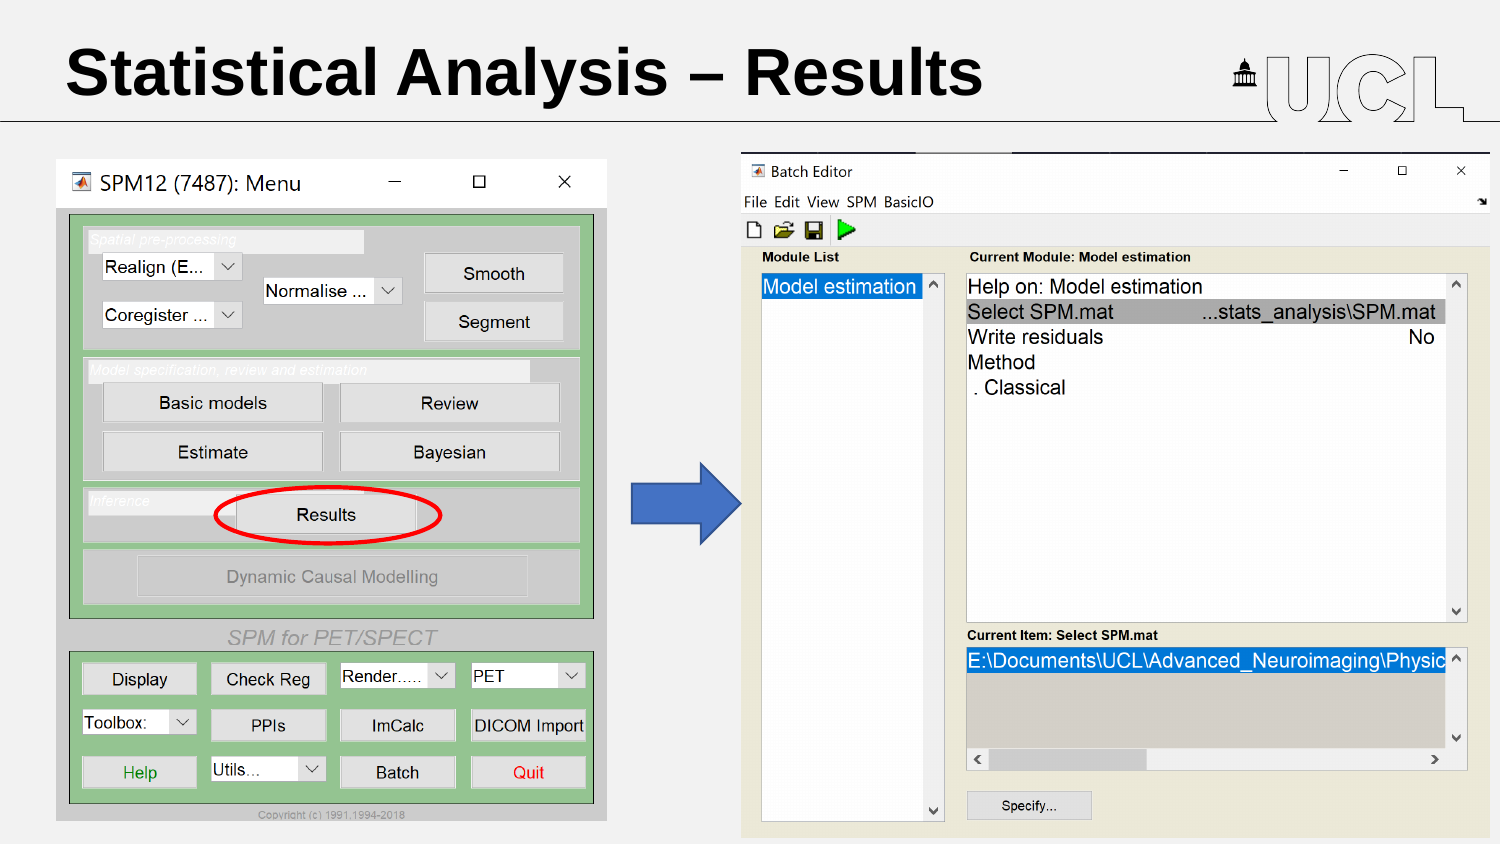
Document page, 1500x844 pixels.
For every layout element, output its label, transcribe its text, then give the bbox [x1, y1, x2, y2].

text_box [630, 461, 741, 546]
list Statistical Analysis – Results [65, 43, 1228, 106]
picture [741, 152, 1490, 838]
picture [0, 54, 1500, 122]
picture [56, 159, 607, 821]
